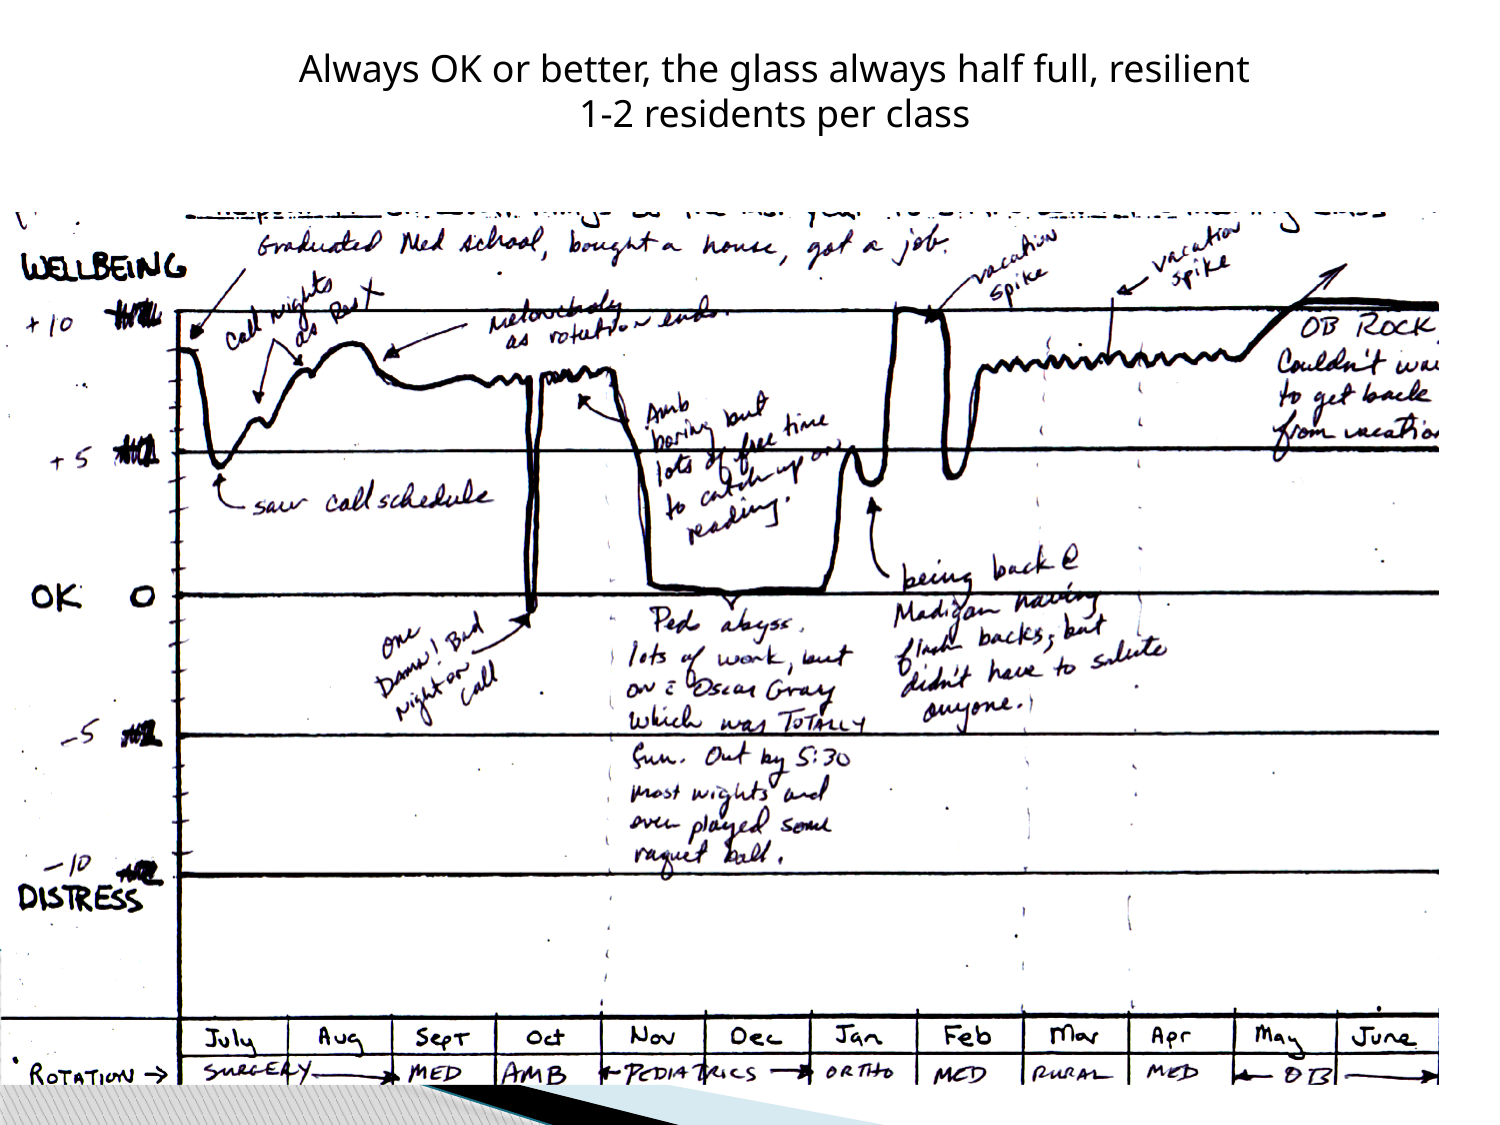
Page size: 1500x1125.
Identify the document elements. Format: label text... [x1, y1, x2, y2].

picture [0, 212, 1440, 1085]
text_box Always OK or better, the glass always half full, resilient 1-2 residents per class [137, 37, 1413, 143]
